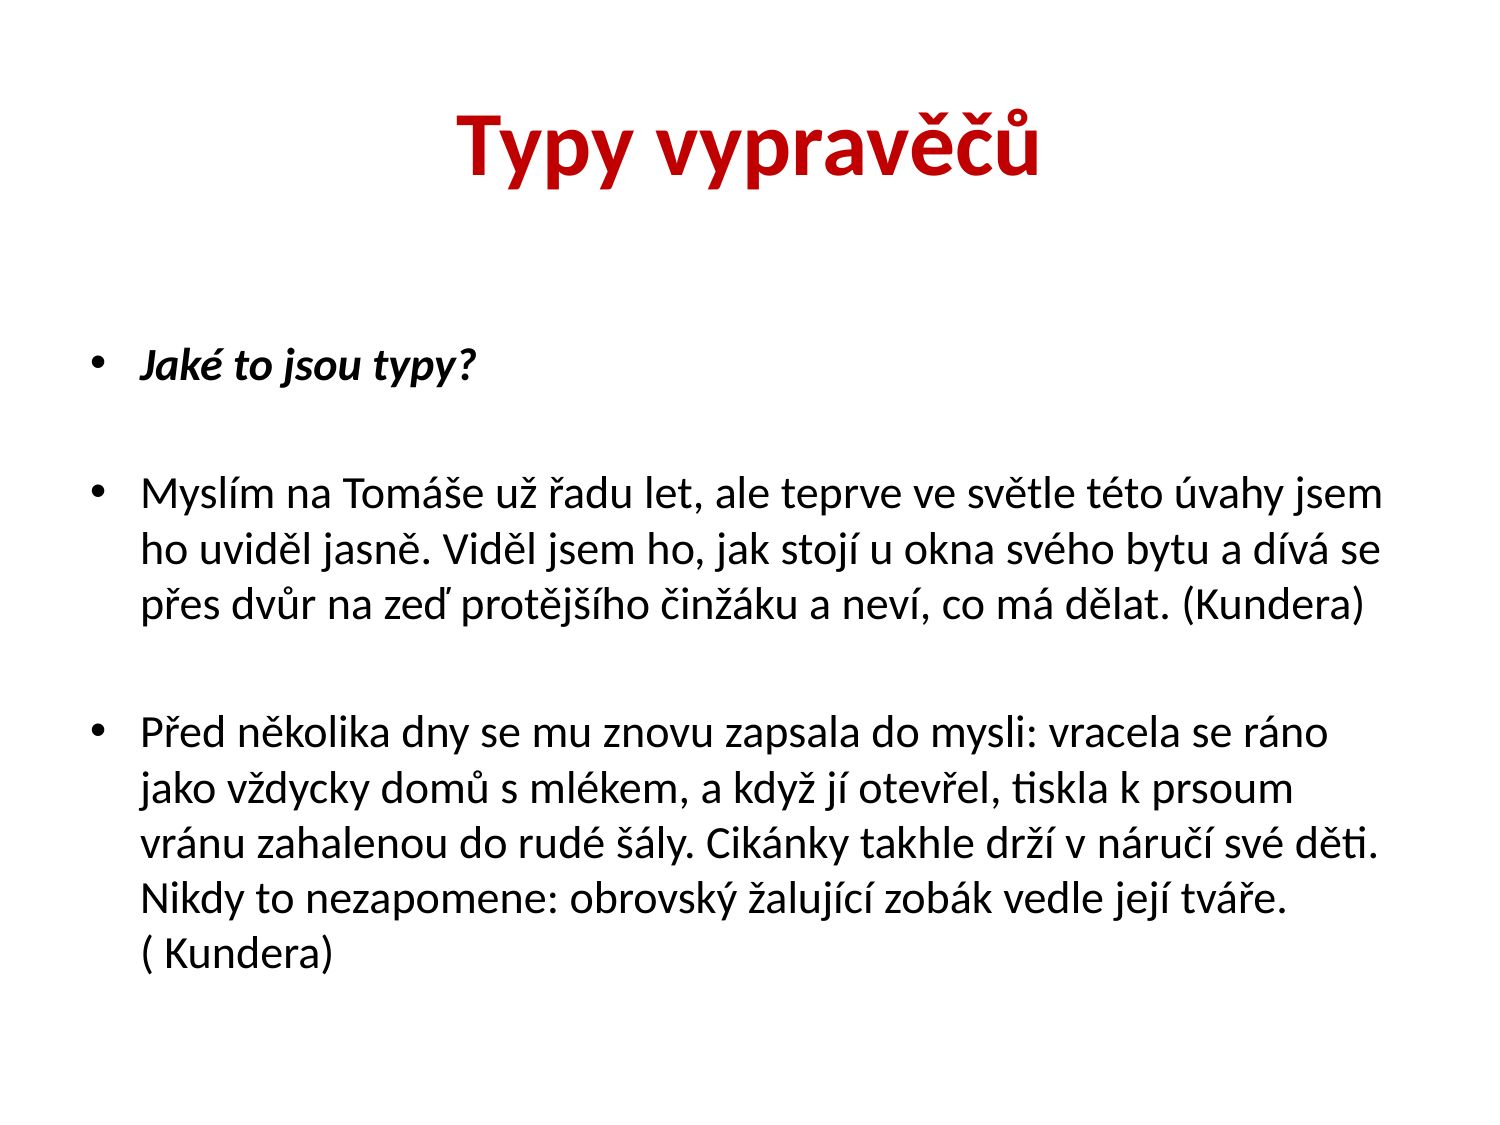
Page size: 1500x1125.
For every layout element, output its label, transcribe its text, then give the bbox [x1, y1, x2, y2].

list Jaké to jsou typy? Myslím na Tomáše už řadu let, ale teprve ve světle této úvahy jsem ho uviděl jasně. Viděl jsem ho, jak stojí u okna svého bytu a dívá se přes dvůr na zeď protějšího činžáku a neví, co má dělat. (Kundera) Před několika dny se mu znovu zapsala do mysli: vracela se ráno jako vždycky domů s mlékem, a když jí otevřel, tiskla k prsoum vránu zahalenou do rudé šály. Cikánky takhle drží v náručí své děti. Nikdy to nezapomene: obrovský žalující zobák vedle její tváře. ( Kundera) [75, 262, 1425, 1005]
title Typy vypravěčů [75, 45, 1425, 233]
